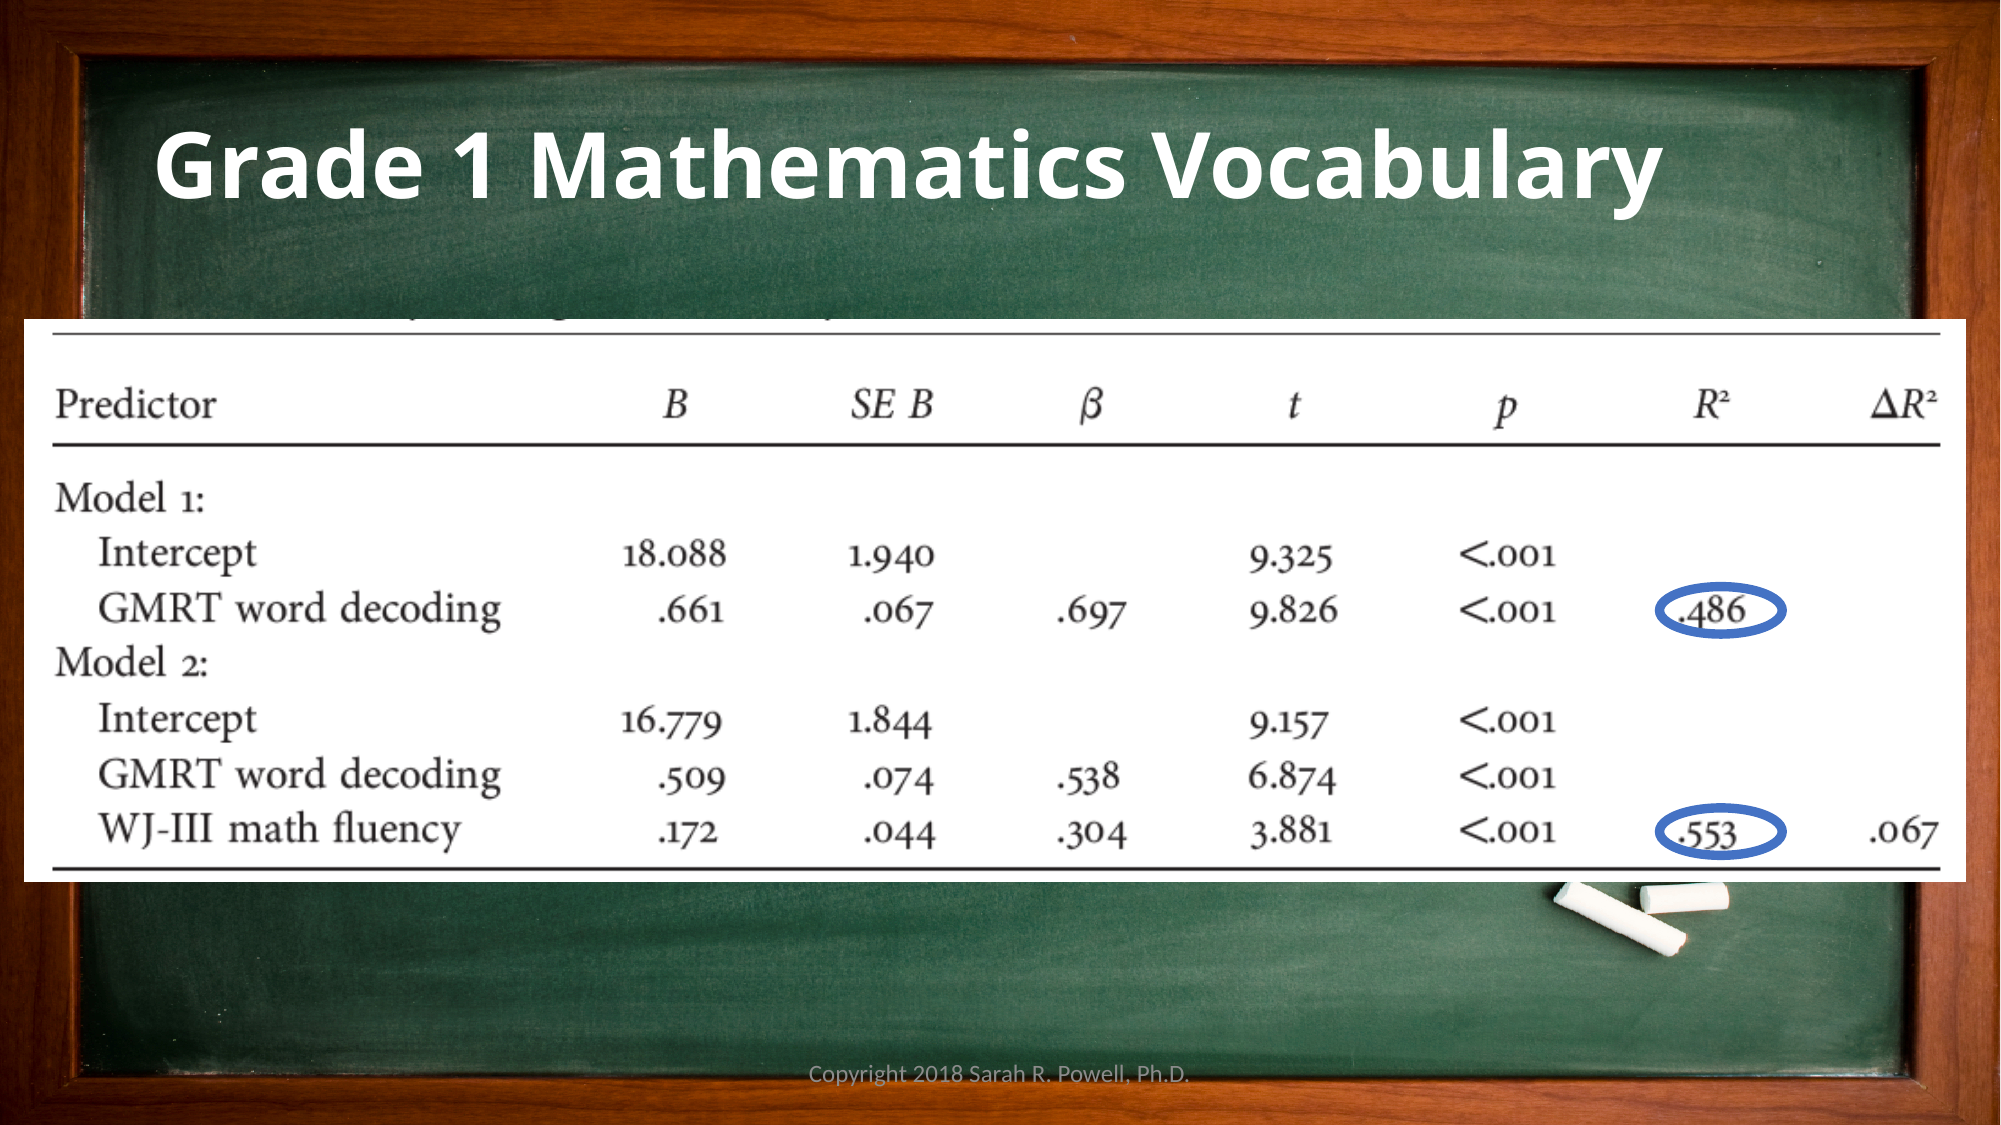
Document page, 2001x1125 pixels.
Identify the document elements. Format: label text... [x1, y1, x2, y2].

title Grade 1 Mathematics Vocabulary [137, 59, 1863, 278]
picture [0, 0, 2001, 1125]
footer Copyright 2018 Sarah R. Powell, Ph.D. [662, 1042, 1338, 1103]
